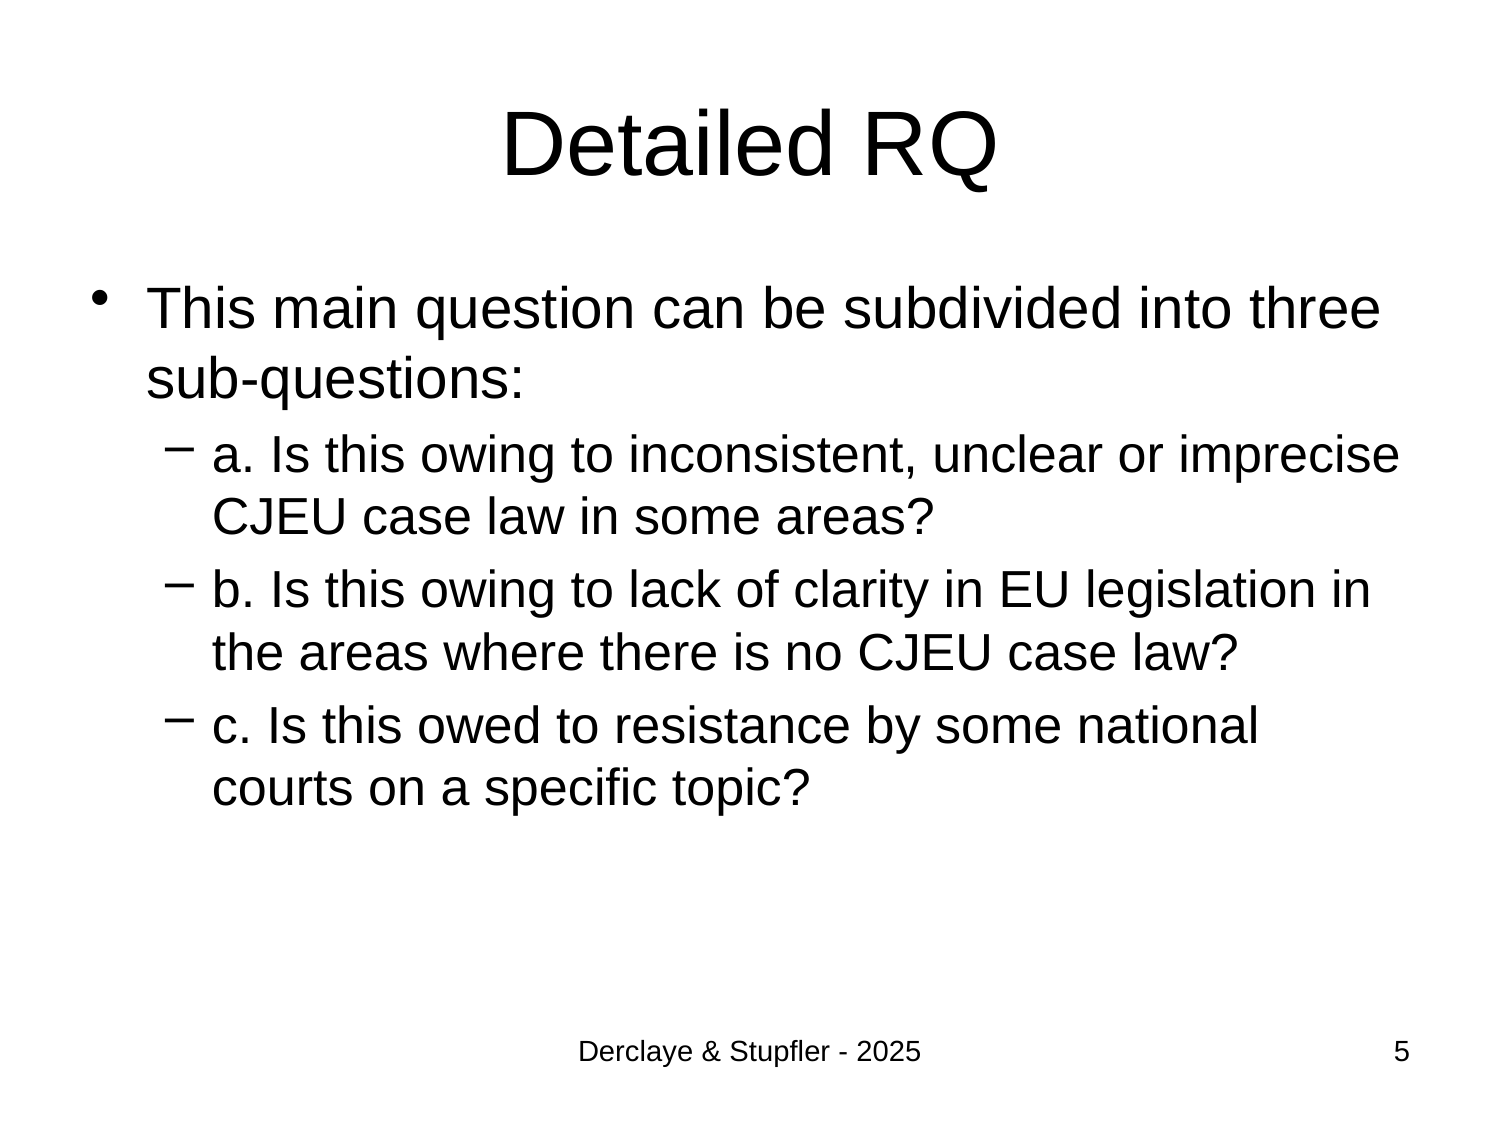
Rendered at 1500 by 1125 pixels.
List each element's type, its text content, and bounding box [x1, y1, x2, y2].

list This main question can be subdivided into three sub-questions: a. Is this owing to inconsistent, unclear or imprecise CJEU case law in some areas? b. Is this owing to lack of clarity in EU legislation in the areas where there is no CJEU case law? c. Is this owed to resistance by some national courts on a specific topic? [75, 262, 1425, 1005]
footer Derclaye & Stupfler - 2025 [512, 1024, 988, 1103]
title Detailed RQ [75, 45, 1425, 233]
slide_number 5 [1074, 1024, 1426, 1103]
